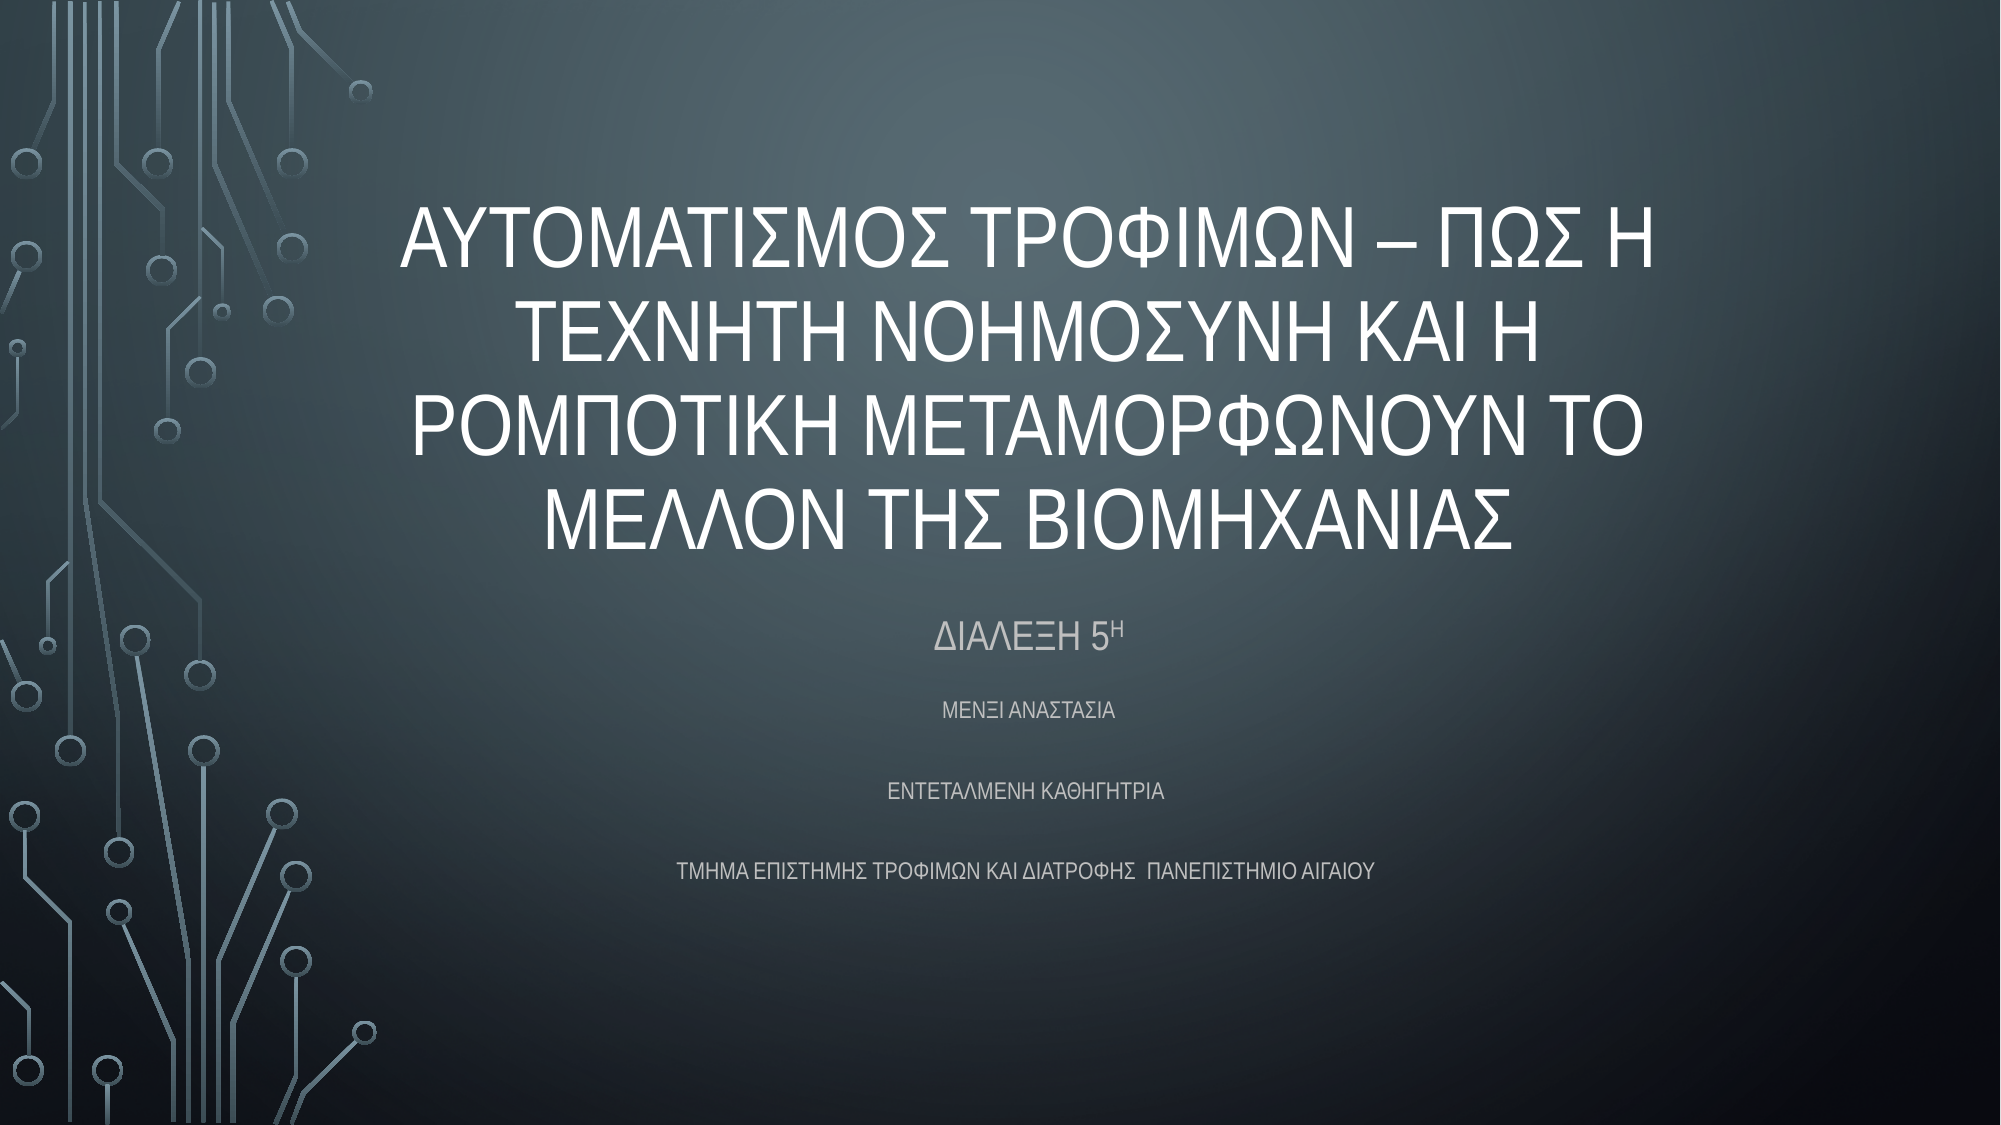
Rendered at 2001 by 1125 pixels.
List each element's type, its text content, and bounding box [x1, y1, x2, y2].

subtitle Διaλεξη 5η Μενξι αναστασια Εντεταλμeνh Καθηγητριa Τμημα Επιστημης Τροφιμων και Διατροφης ΠΑΝΕΠΙΣΤΗΜΙΟ ΑΙΓΑΙΟΥ [307, 590, 1750, 863]
title Αυτοματισμος Τροφιμων – Πως η τεχνητη νοημοσυνη και η ρομποτικη μεταμορφωνουν το μελλον της βιομηχανιας [307, 184, 1750, 576]
